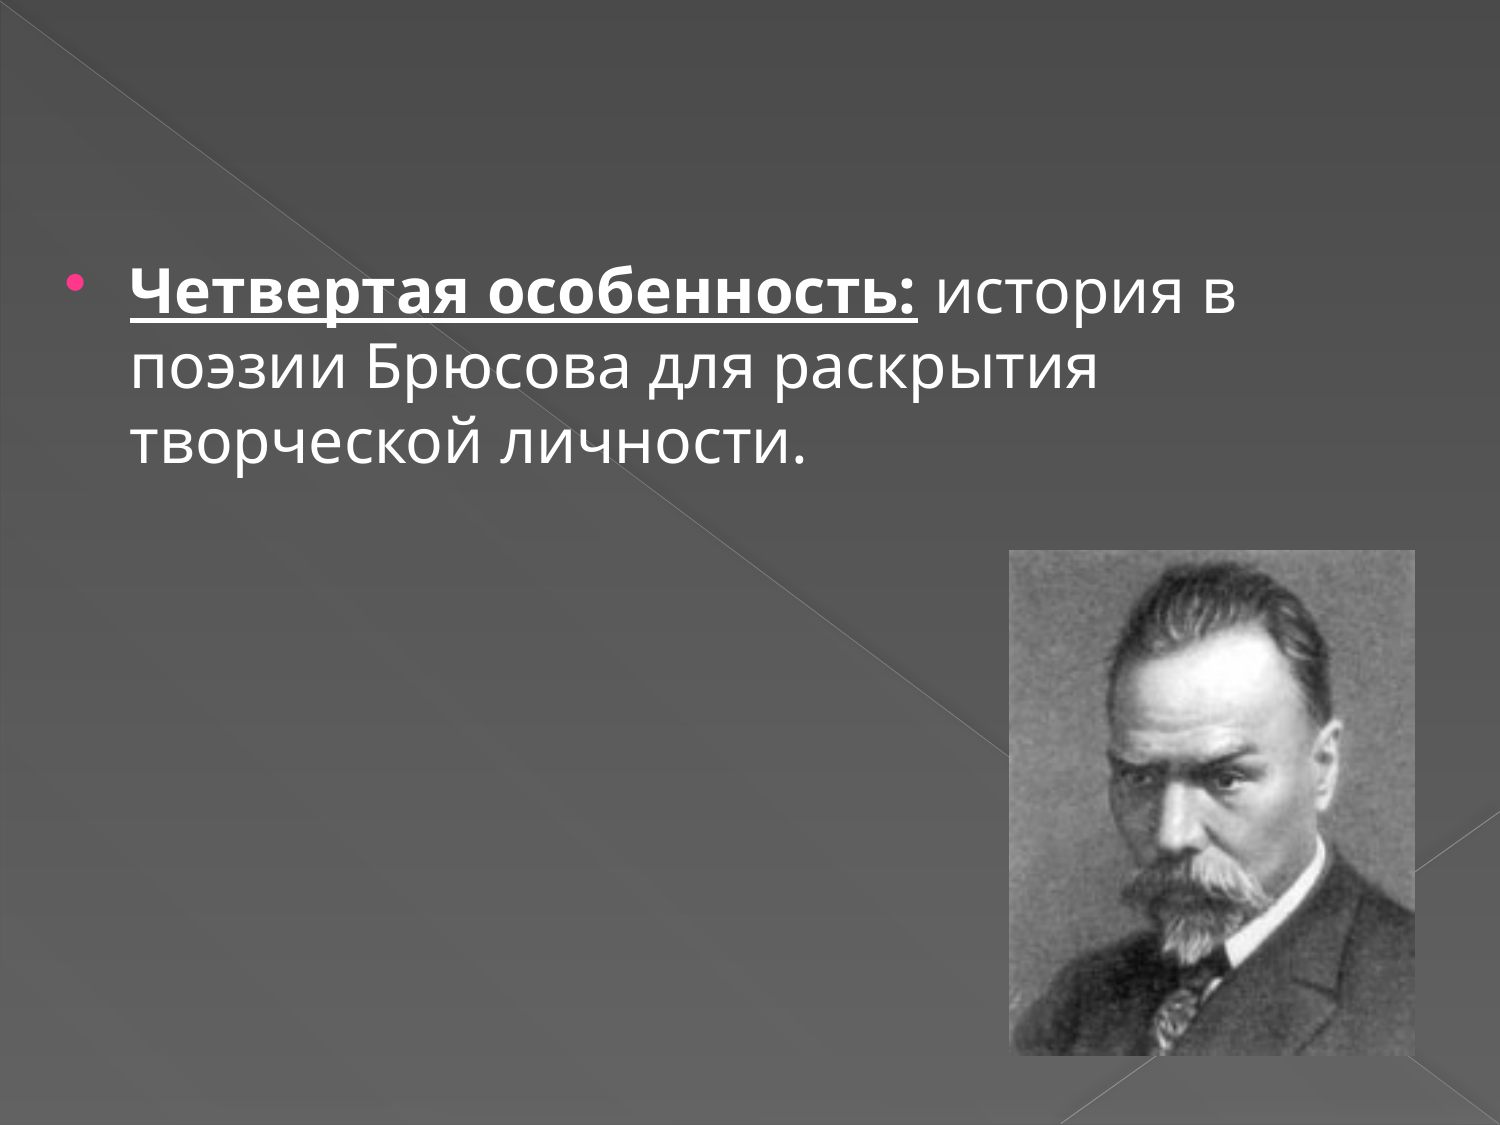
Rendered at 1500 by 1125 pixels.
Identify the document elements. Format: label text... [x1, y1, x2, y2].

picture [1009, 550, 1416, 1056]
list Четвертая особенность: история в поэзии Брюсова для раскрытия творческой личности. [40, 243, 1392, 994]
